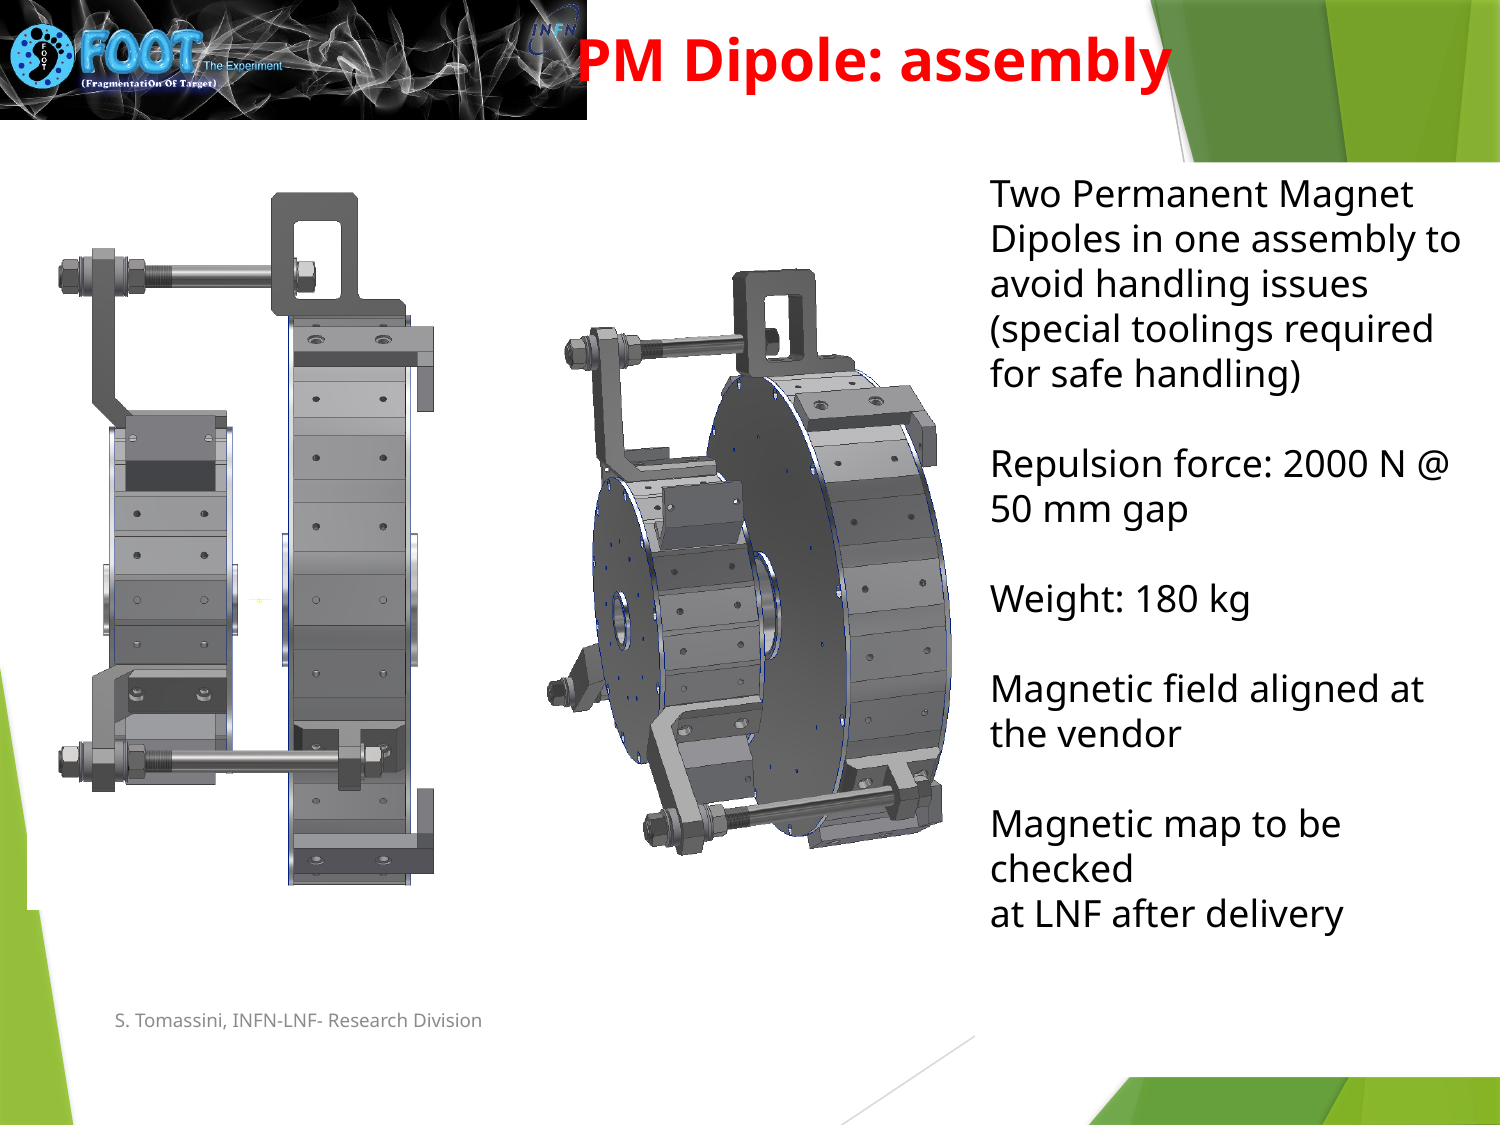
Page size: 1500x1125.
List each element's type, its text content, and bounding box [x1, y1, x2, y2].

text_box PM Dipole: assembly [537, 16, 1211, 101]
picture [26, 182, 989, 910]
footer S. Tomassini, INFN-LNF- Research Division [99, 991, 859, 1051]
picture [0, 0, 587, 120]
text_box Two Permanent Magnet Dipoles in one assembly to avoid handling issues (special toolings required for safe handling) Repulsion force: 2000 N @ 50 mm gap Weight: 180 kg Magnetic field aligned at the vendor Magnetic map to be checked at LNF after delivery [974, 162, 1500, 1078]
